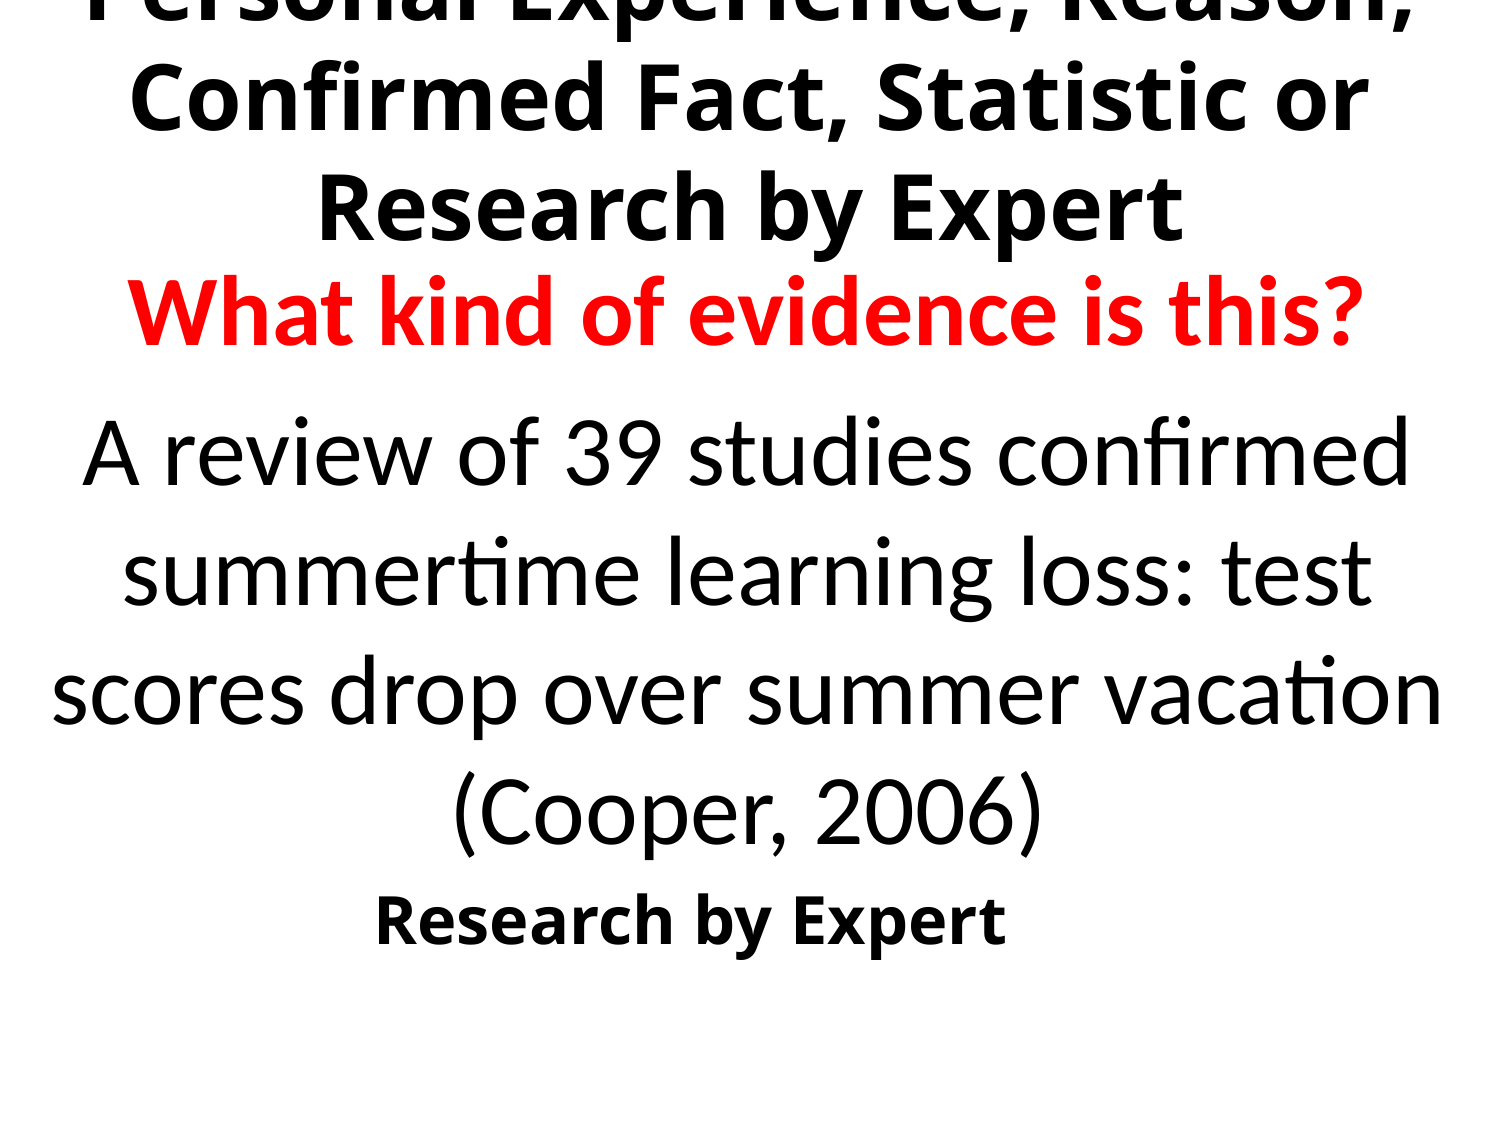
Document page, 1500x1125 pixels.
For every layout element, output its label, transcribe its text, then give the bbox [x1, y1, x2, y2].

title Personal Experience, Reason, Confirmed Fact, Statistic or Research by Expert [0, 0, 1500, 188]
list What kind of evidence is this? A review of 39 studies confirmed summertime learning loss: test scores drop over summer vacation (Cooper, 2006) Research by Expert [0, 237, 1497, 1125]
